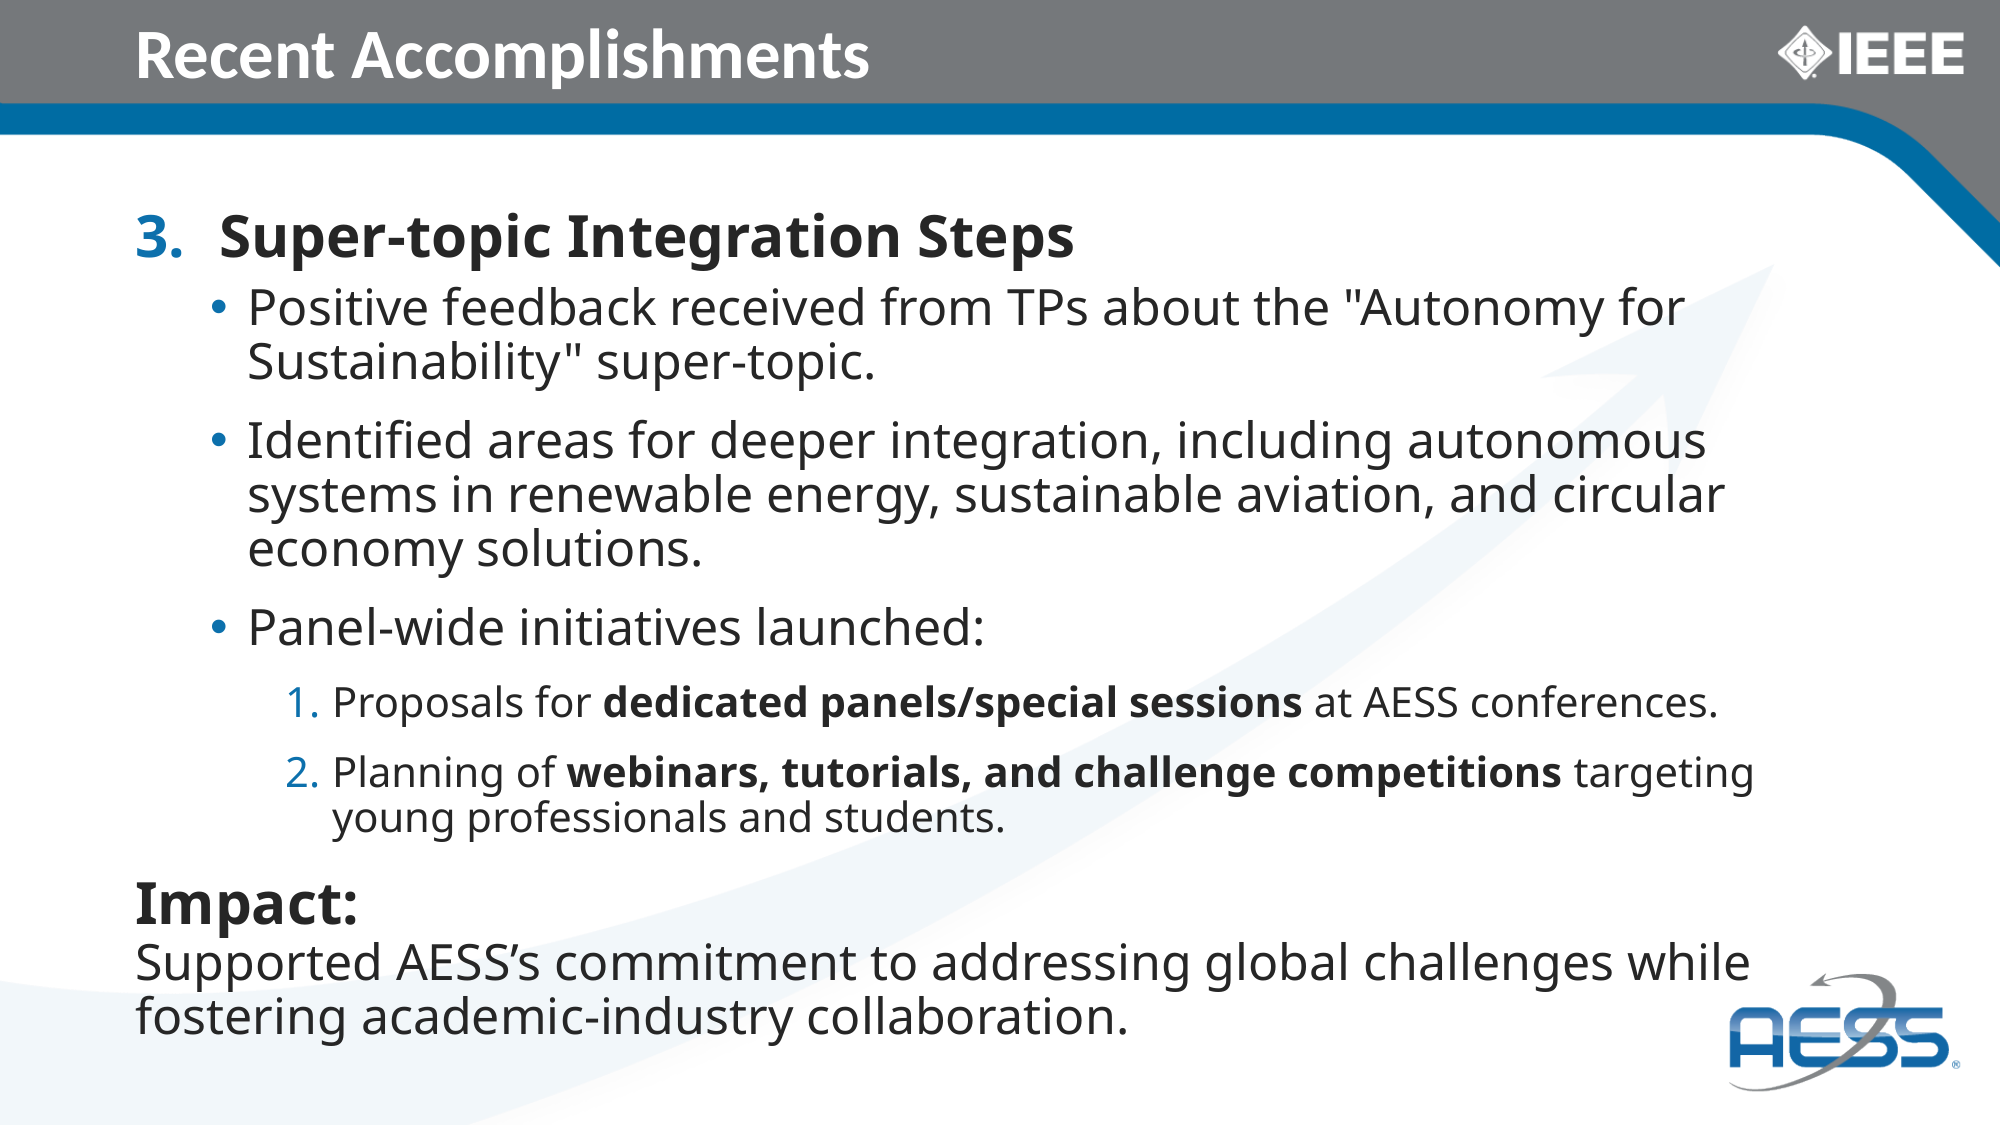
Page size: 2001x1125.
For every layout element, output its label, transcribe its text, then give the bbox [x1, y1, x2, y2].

picture [0, 135, 2000, 1125]
title Recent Accomplishments [120, 9, 1846, 90]
picture [0, 0, 2000, 221]
list Super-topic Integration Steps Positive feedback received from TPs about the "Autonomy for Sustainability" super-topic. Identified areas for deeper integration, including autonomous systems in renewable energy, sustainable aviation, and circular economy solutions. Panel-wide initiatives launched: Proposals for dedicated panels/special sessions at AESS conferences. Planning of webinars, tutorials, and challenge competitions targeting young professionals and students. Impact: Supported AESS’s commitment to addressing global challenges while fostering academic-industry collaboration. [120, 199, 1863, 1018]
